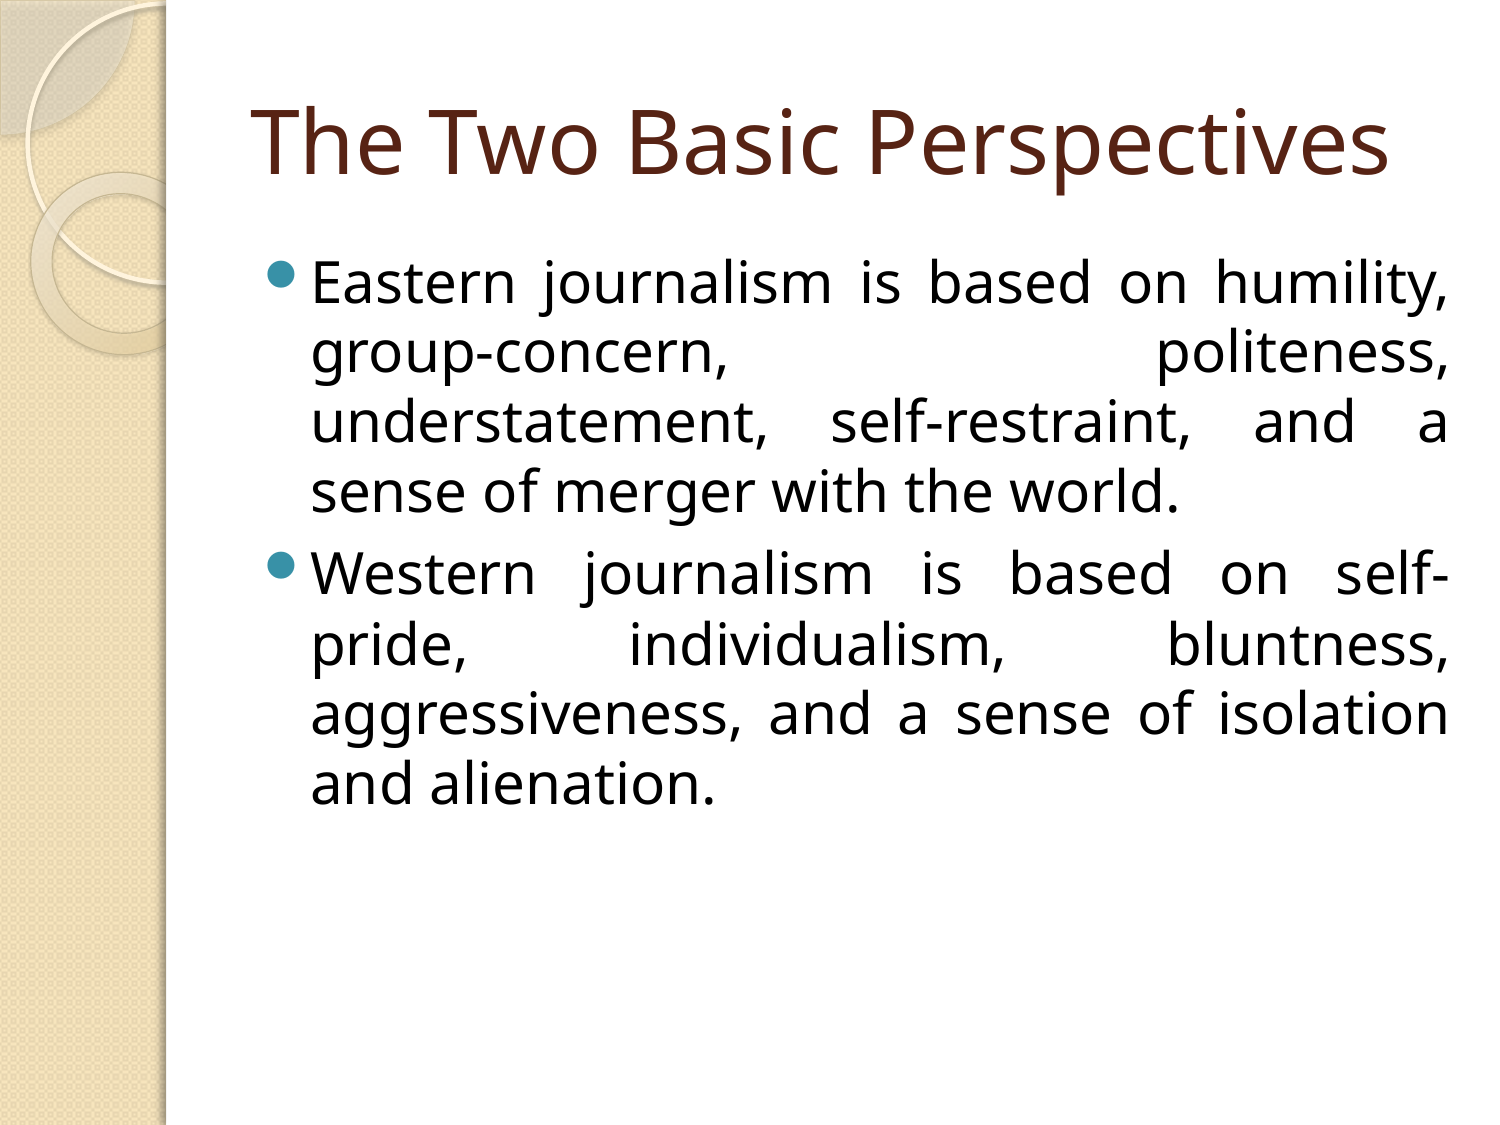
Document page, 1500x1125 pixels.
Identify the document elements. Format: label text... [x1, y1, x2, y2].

list Eastern journalism is based on humility, group-concern, politeness, understatement, self-restraint, and a sense of merger with the world. Western journalism is based on self-pride, individualism, bluntness, aggressiveness, and a sense of isolation and alienation. [235, 237, 1466, 1025]
title The Two Basic Perspectives [235, 45, 1466, 233]
